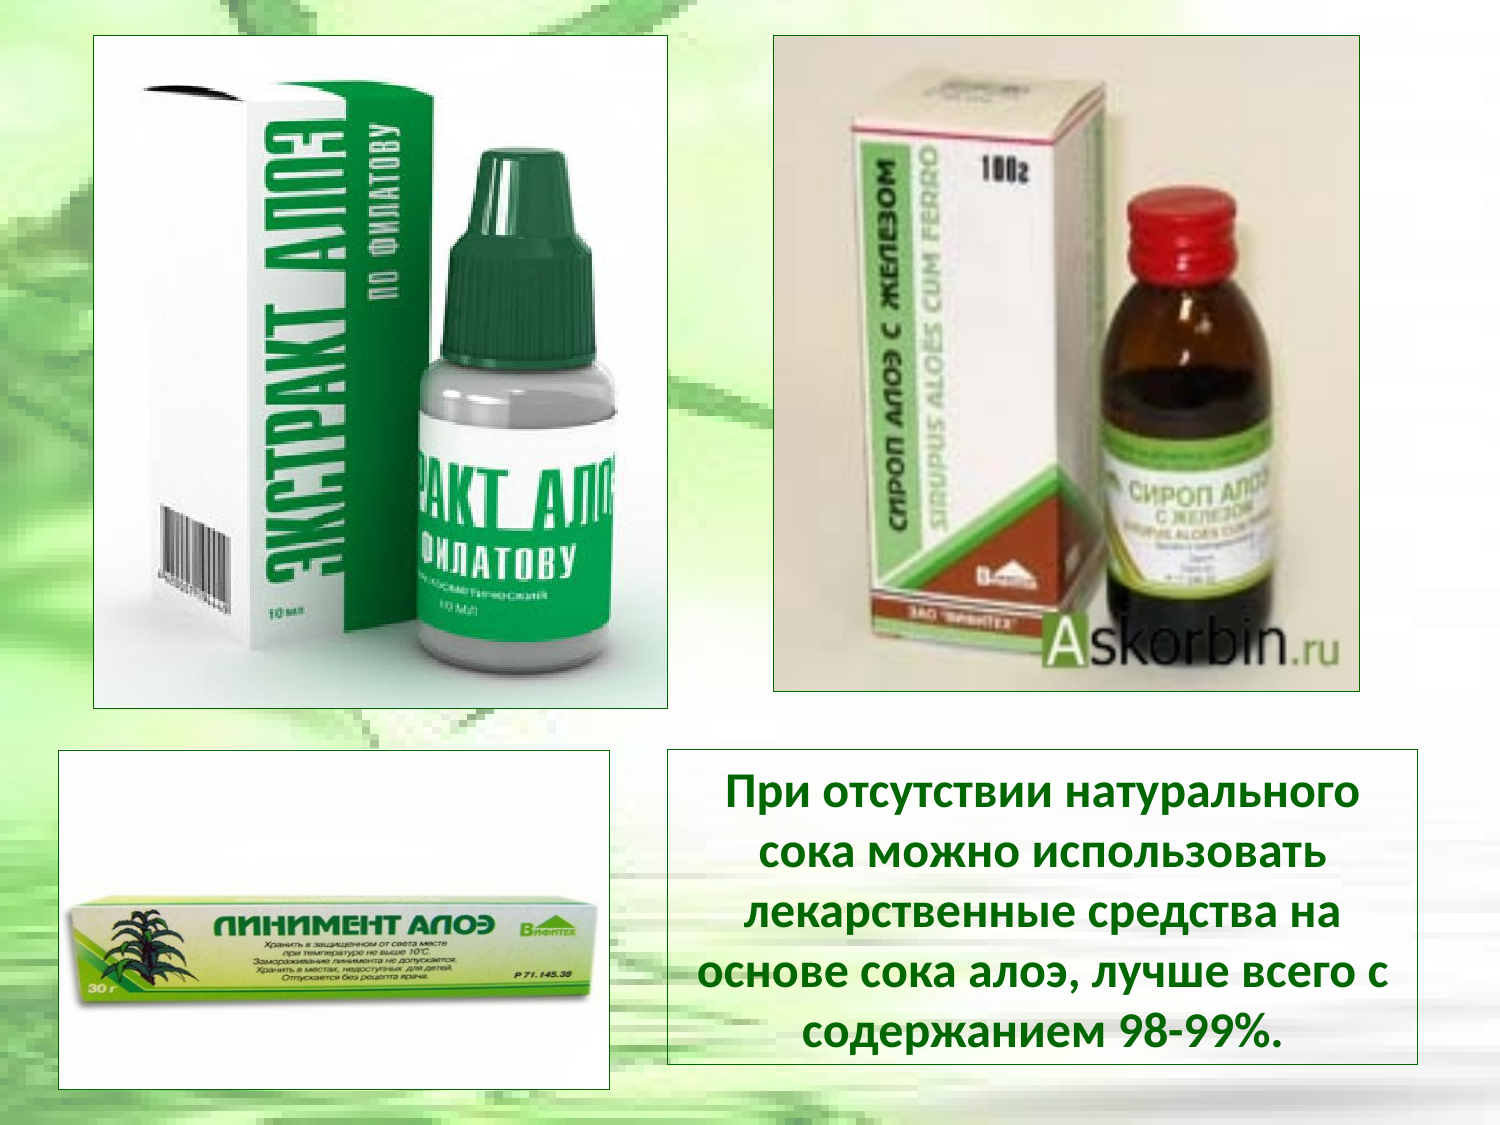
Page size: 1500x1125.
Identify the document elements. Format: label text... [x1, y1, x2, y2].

picture [93, 34, 669, 709]
picture [773, 34, 1360, 692]
text_box При отсутствии натурального сока можно использовать лекарственные средства на основе сока алоэ, лучше всего с содержанием 98-99%. [667, 749, 1418, 1065]
picture [58, 749, 610, 1091]
